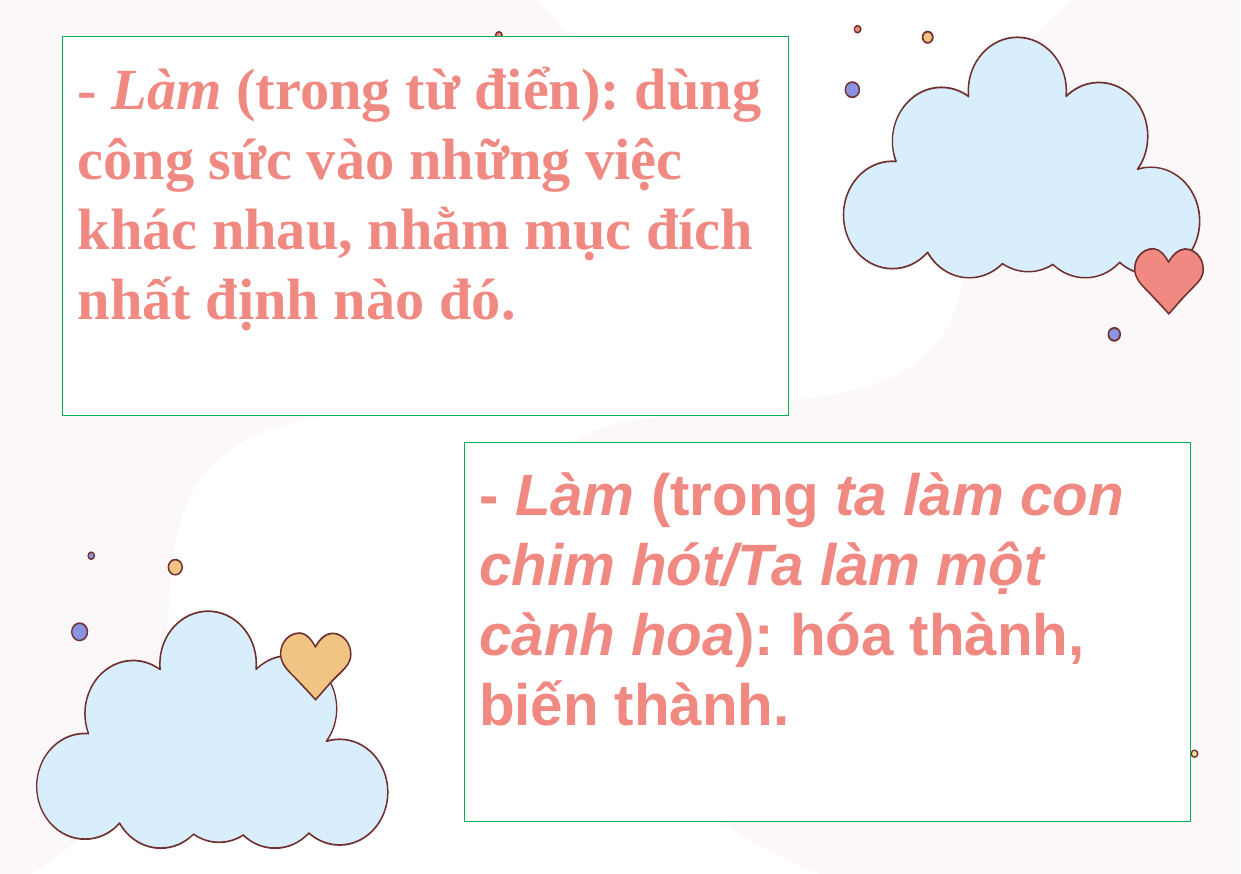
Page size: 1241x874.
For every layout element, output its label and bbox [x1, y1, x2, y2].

text_box [35, 24, 1205, 850]
